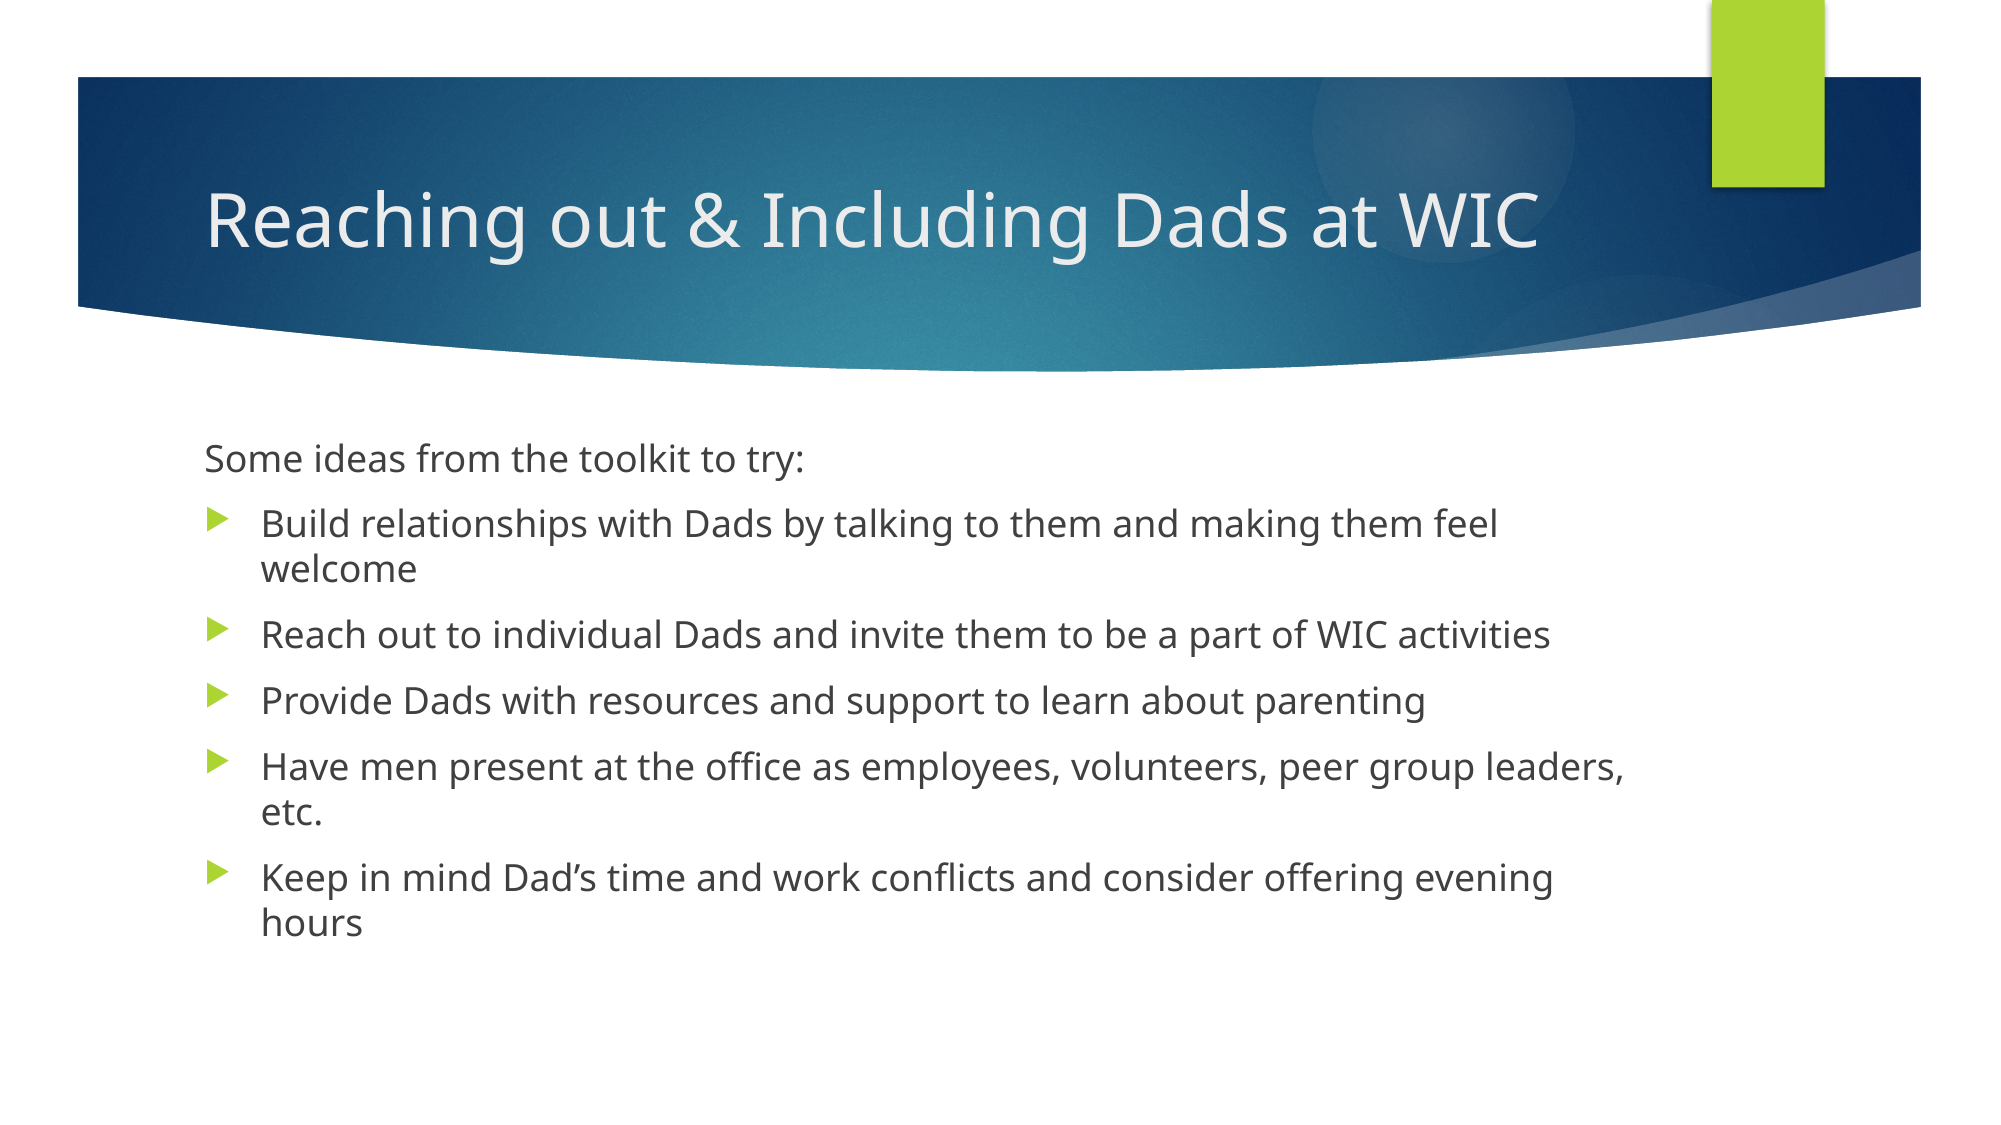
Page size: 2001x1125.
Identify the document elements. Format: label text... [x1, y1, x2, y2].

title Reaching out & Including Dads at WIC [189, 159, 1627, 276]
list Some ideas from the toolkit to try: Build relationships with Dads by talking to them and making them feel welcome Reach out to individual Dads and invite them to be a part of WIC activities Provide Dads with resources and support to learn about parenting Have men present at the office as employees, volunteers, peer group leaders, etc. Keep in mind Dad’s time and work conflicts and consider offering evening hours [189, 427, 1663, 1060]
